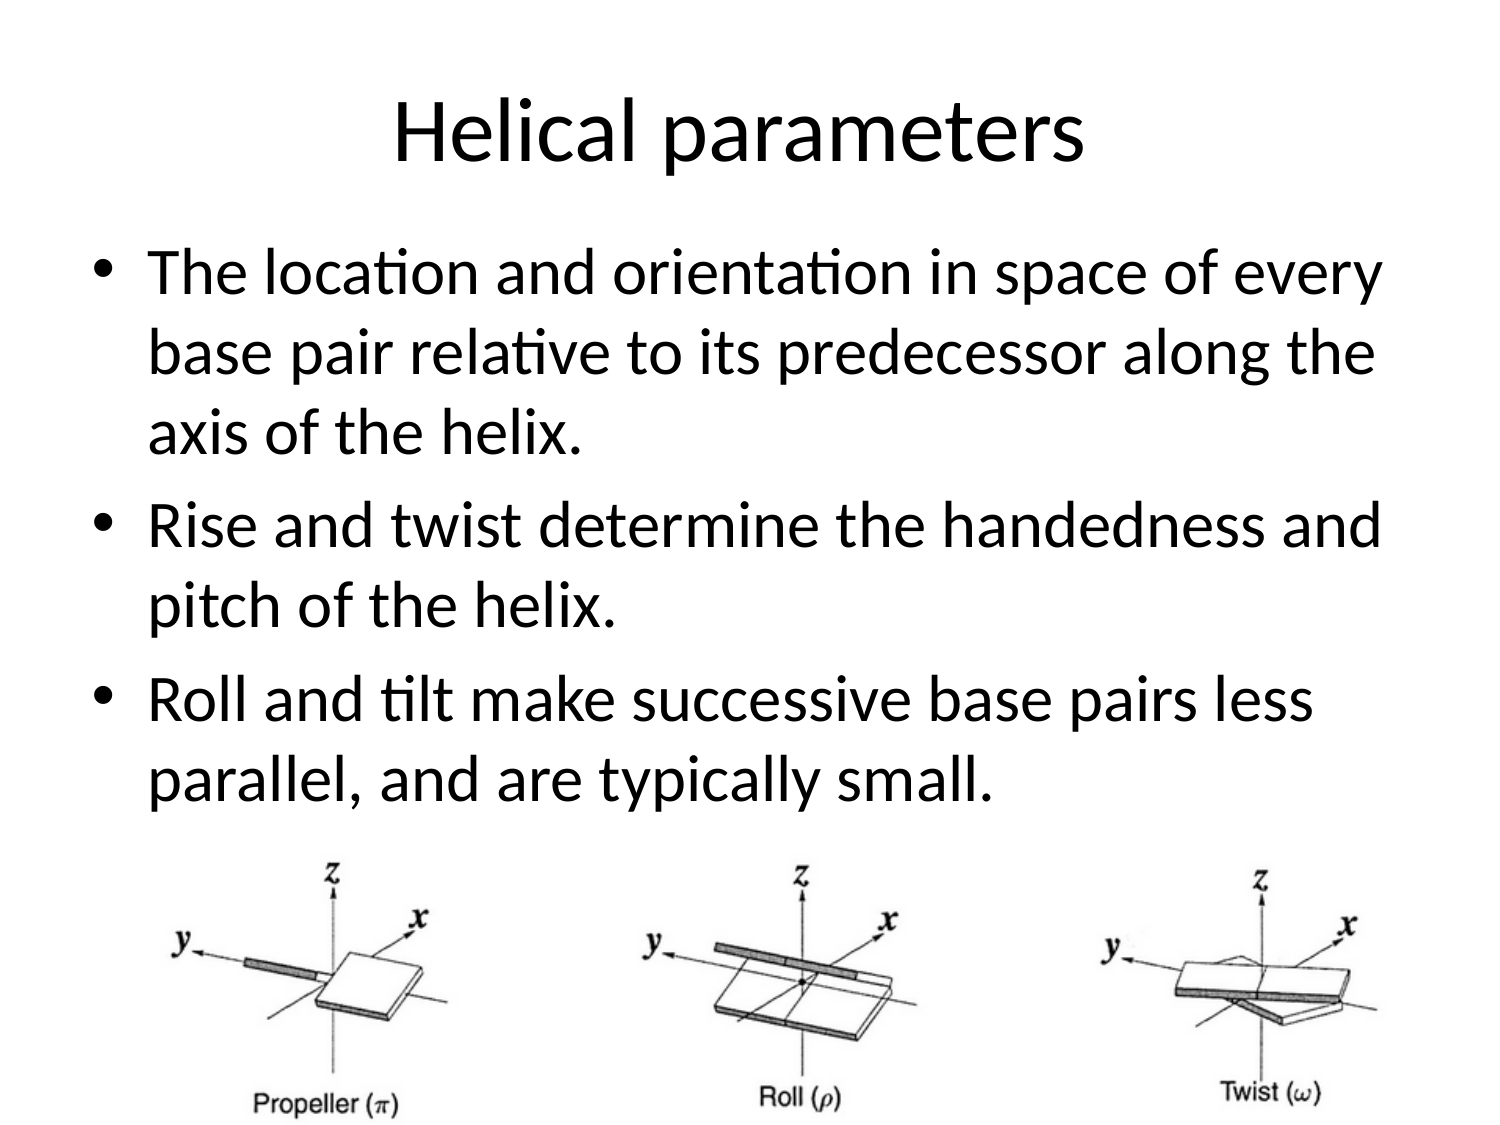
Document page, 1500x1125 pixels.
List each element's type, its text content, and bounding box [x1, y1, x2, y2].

picture [147, 849, 464, 1125]
picture [1080, 859, 1399, 1125]
picture [619, 849, 935, 1125]
list The location and orientation in space of every base pair relative to its predecessor along the axis of the helix. Rise and twist determine the handedness and pitch of the helix. Roll and tilt make successive base pairs less parallel, and are typically small. [76, 219, 1427, 963]
title Helical parameters [64, 30, 1415, 219]
